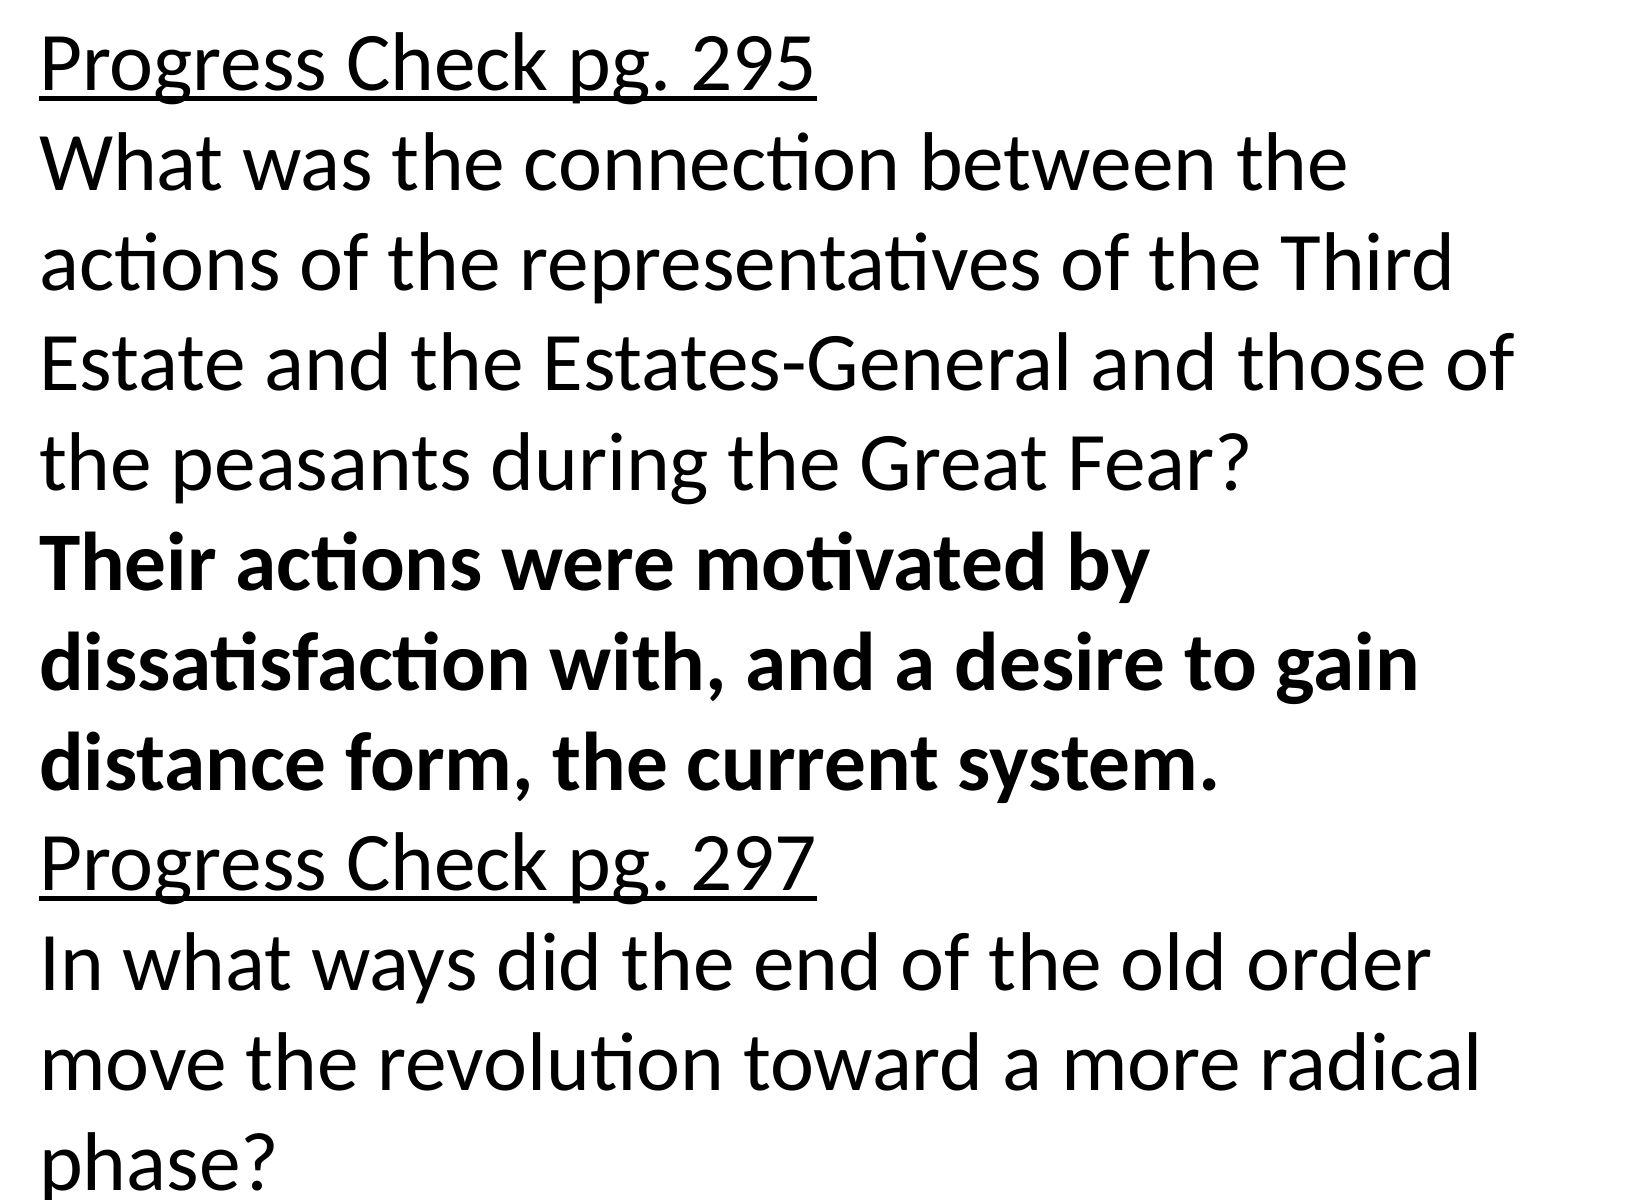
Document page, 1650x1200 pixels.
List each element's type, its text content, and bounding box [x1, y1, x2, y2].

text_box Progress Check pg. 295 What was the connection between the actions of the representatives of the Third Estate and the Estates-General and those of the peasants during the Great Fear? Their actions were motivated by dissatisfaction with, and a desire to gain distance form, the current system. Progress Check pg. 297 In what ways did the end of the old order move the revolution toward a more radical phase? The restrictions imposed by the new constitution, the actions of radicals, and the threat of foreign invasion moved the revolution to a more radical phase. [24, 0, 1612, 1200]
